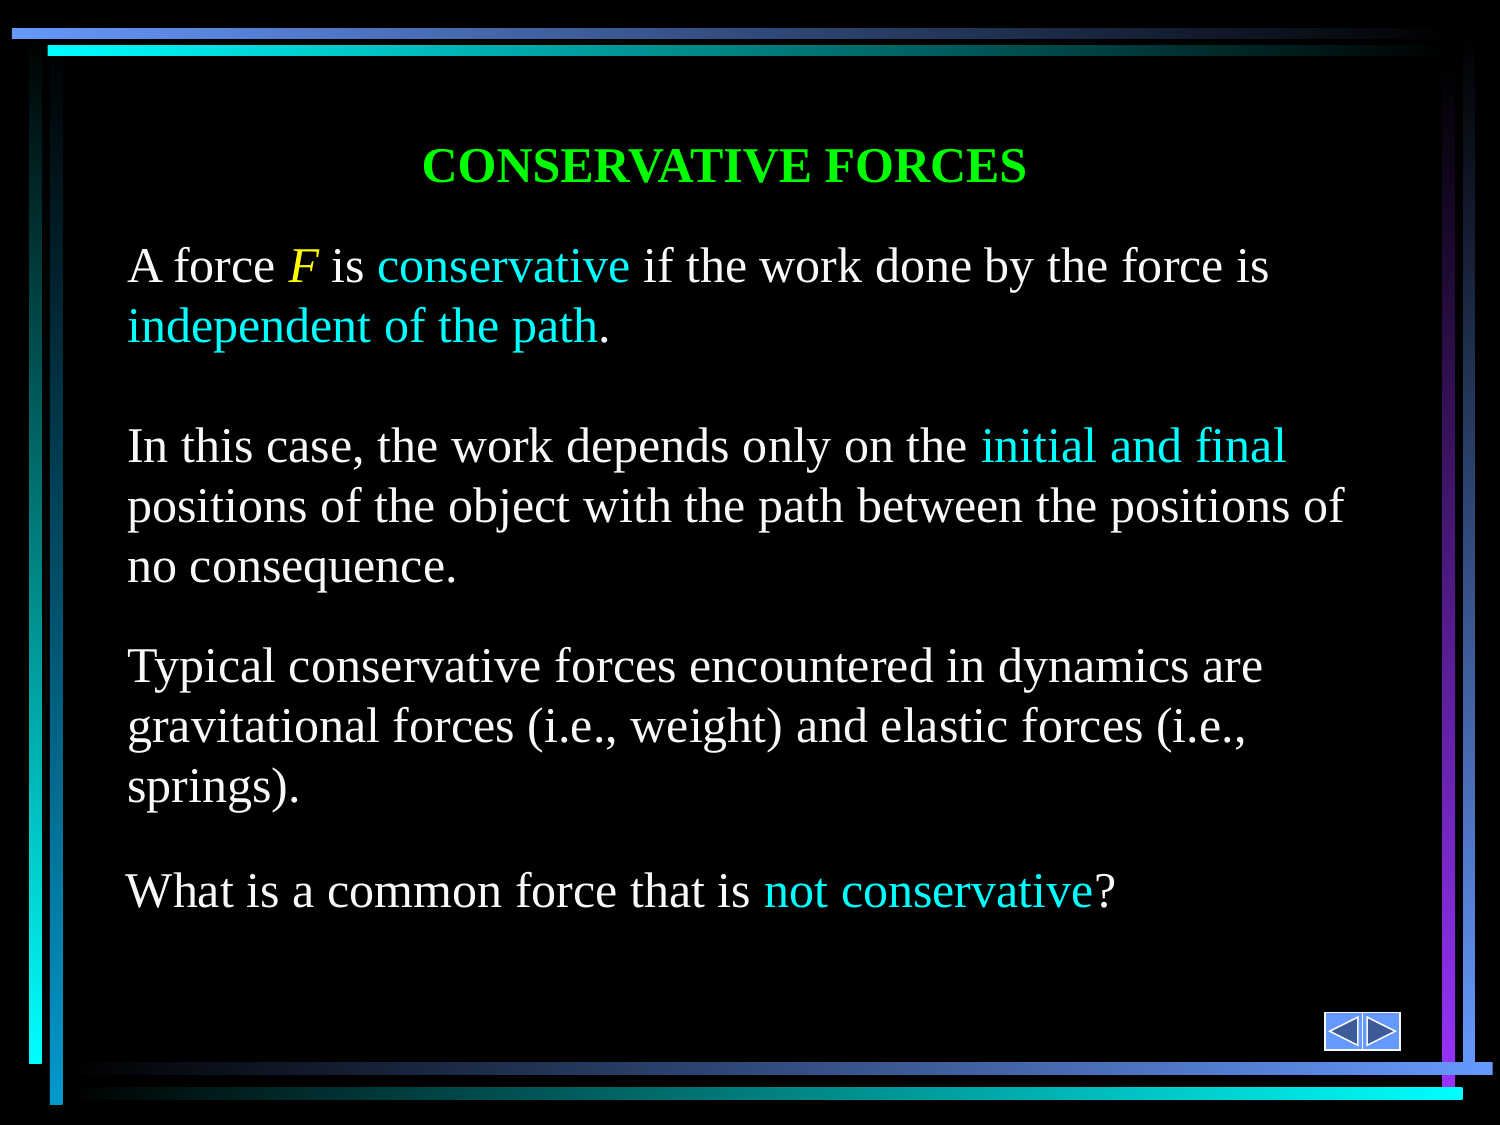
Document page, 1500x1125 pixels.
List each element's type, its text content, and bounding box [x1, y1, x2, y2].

text_box CONSERVATIVE FORCES [406, 124, 1043, 200]
text_box Typical conservative forces encountered in dynamics are gravitational forces (i.e., weight) and elastic forces (i.e., springs). [112, 624, 1400, 820]
text_box [1325, 1012, 1363, 1051]
text_box A force F is conservative if the work done by the force is independent of the path. In this case, the work depends only on the initial and final positions of the object with the path between the positions of no consequence. [112, 224, 1400, 600]
text_box What is a common force that is not conservative? [111, 849, 1132, 925]
text_box [1363, 1012, 1401, 1051]
